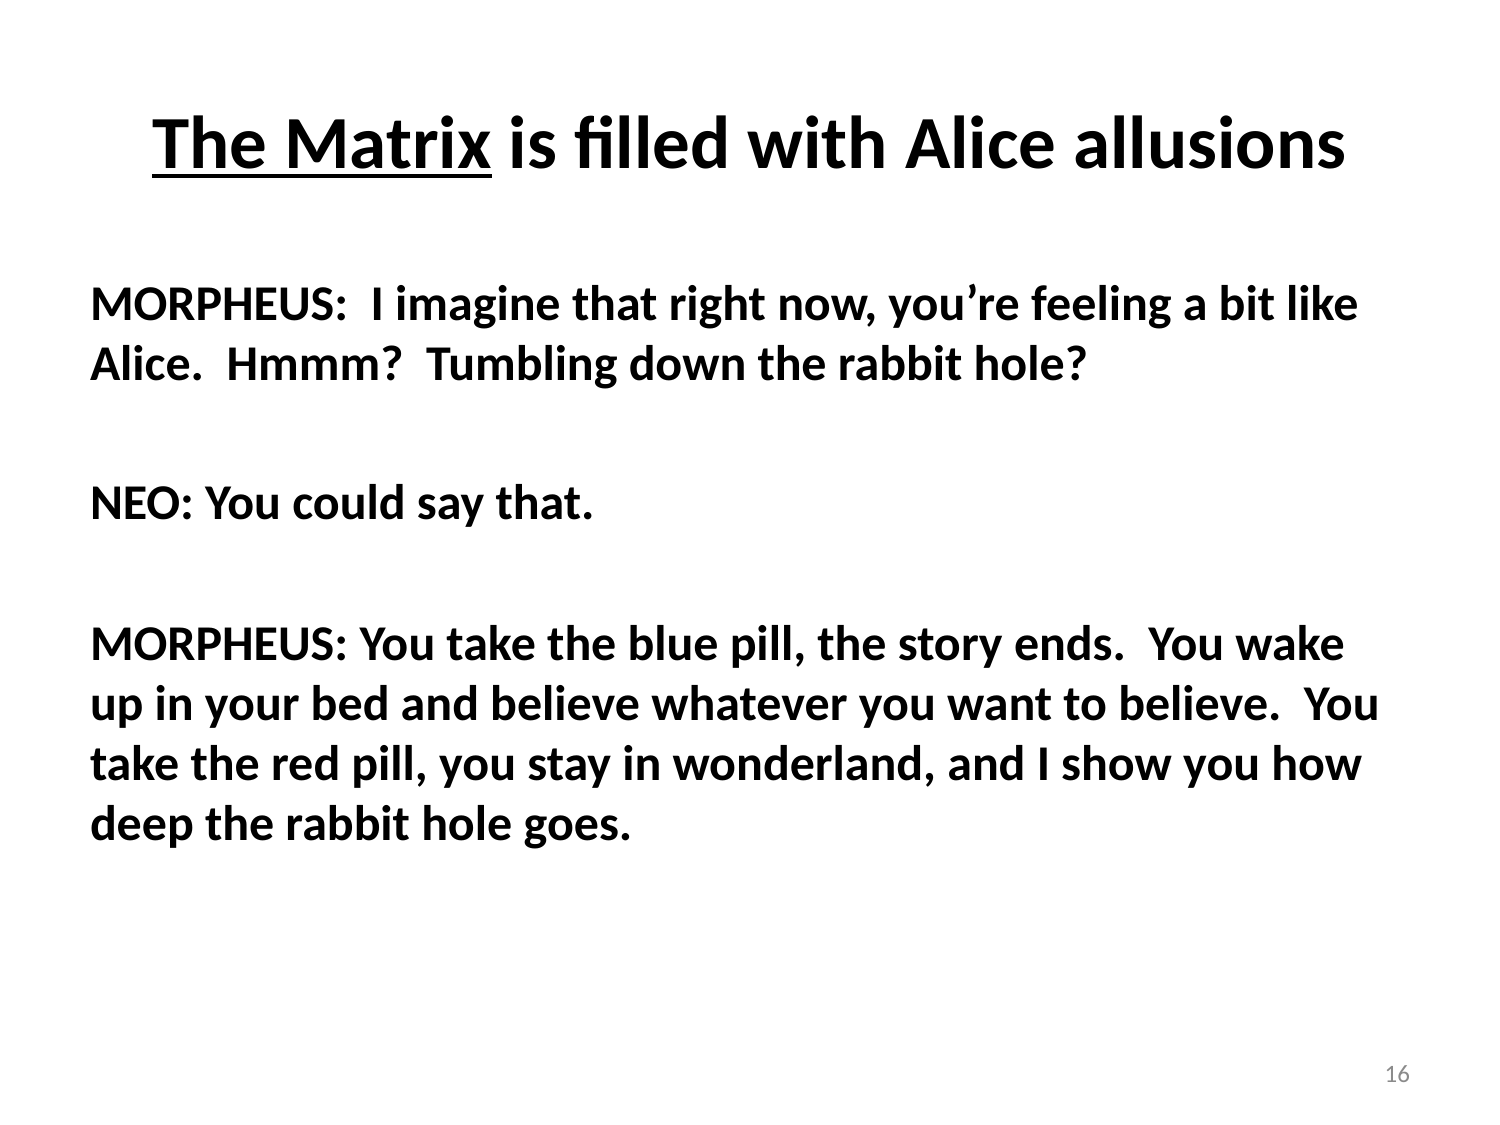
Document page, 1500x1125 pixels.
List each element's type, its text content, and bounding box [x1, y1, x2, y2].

slide_number 16 [1074, 1042, 1425, 1103]
list MORPHEUS: I imagine that right now, you’re feeling a bit like Alice. Hmmm? Tumbling down the rabbit hole? NEO: You could say that. MORPHEUS: You take the blue pill, the story ends. You wake up in your bed and believe whatever you want to believe. You take the red pill, you stay in wonderland, and I show you how deep the rabbit hole goes. [75, 262, 1425, 1005]
title The Matrix is filled with Alice allusions [75, 45, 1425, 233]
